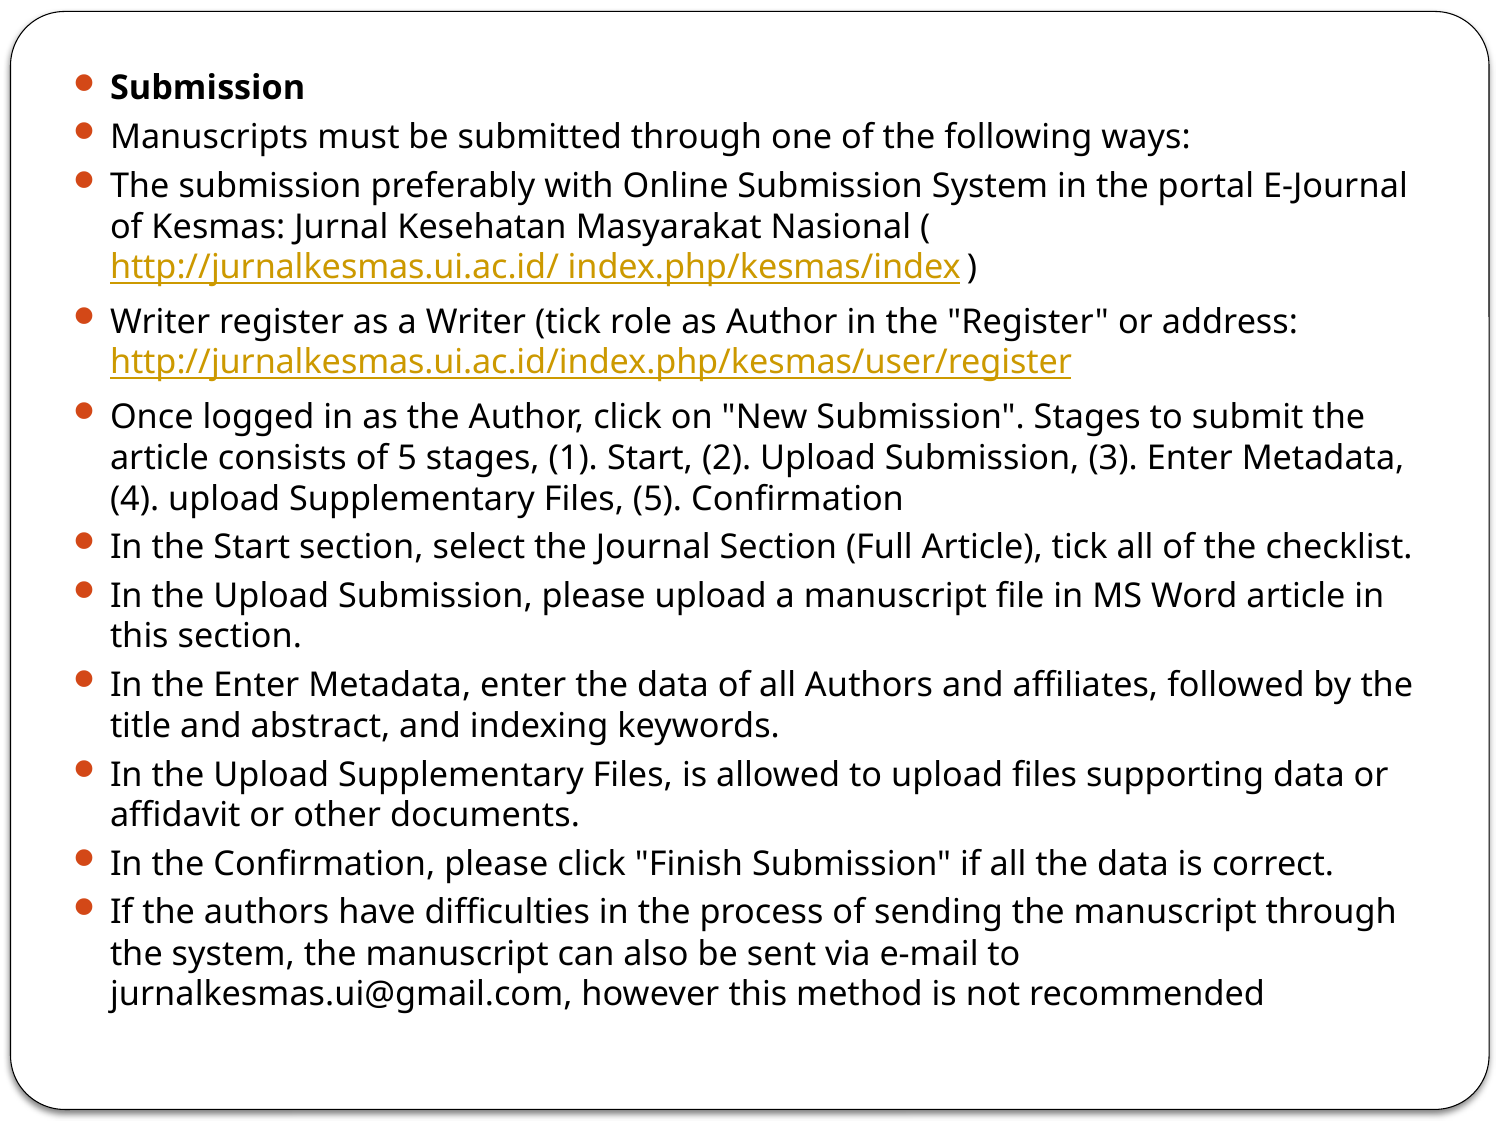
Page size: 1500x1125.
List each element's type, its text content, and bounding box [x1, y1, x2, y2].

list Submission Manuscripts must be submitted through one of the following ways: The submission preferably with Online Submission System in the portal E-Journal of Kesmas: Jurnal Kesehatan Masyarakat Nasional (http://jurnalkesmas.ui.ac.id/ index.php/kesmas/index) Writer register as a Writer (tick role as Author in the "Register" or address:http://jurnalkesmas.ui.ac.id/index.php/kesmas/user/register Once logged in as the Author, click on "New Submission". Stages to submit the article consists of 5 stages, (1). Start, (2). Upload Submission, (3). Enter Metadata, (4). upload Supplementary Files, (5). Confirmation In the Start section, select the Journal Section (Full Article), tick all of the checklist. In the Upload Submission, please upload a manuscript file in MS Word article in this section. In the Enter Metadata, enter the data of all Authors and affiliates, followed by the title and abstract, and indexing keywords. In the Upload Supplementary Files, is allowed to upload files supporting data or affidavit or other documents. In the Confirmation, please click "Finish Submission" if all the data is correct. If the authors have difficulties in the process of sending the manuscript through the system, the manuscript can also be sent via e-mail to jurnalkesmas.ui@gmail.com, however this method is not recommended [58, 58, 1442, 1079]
